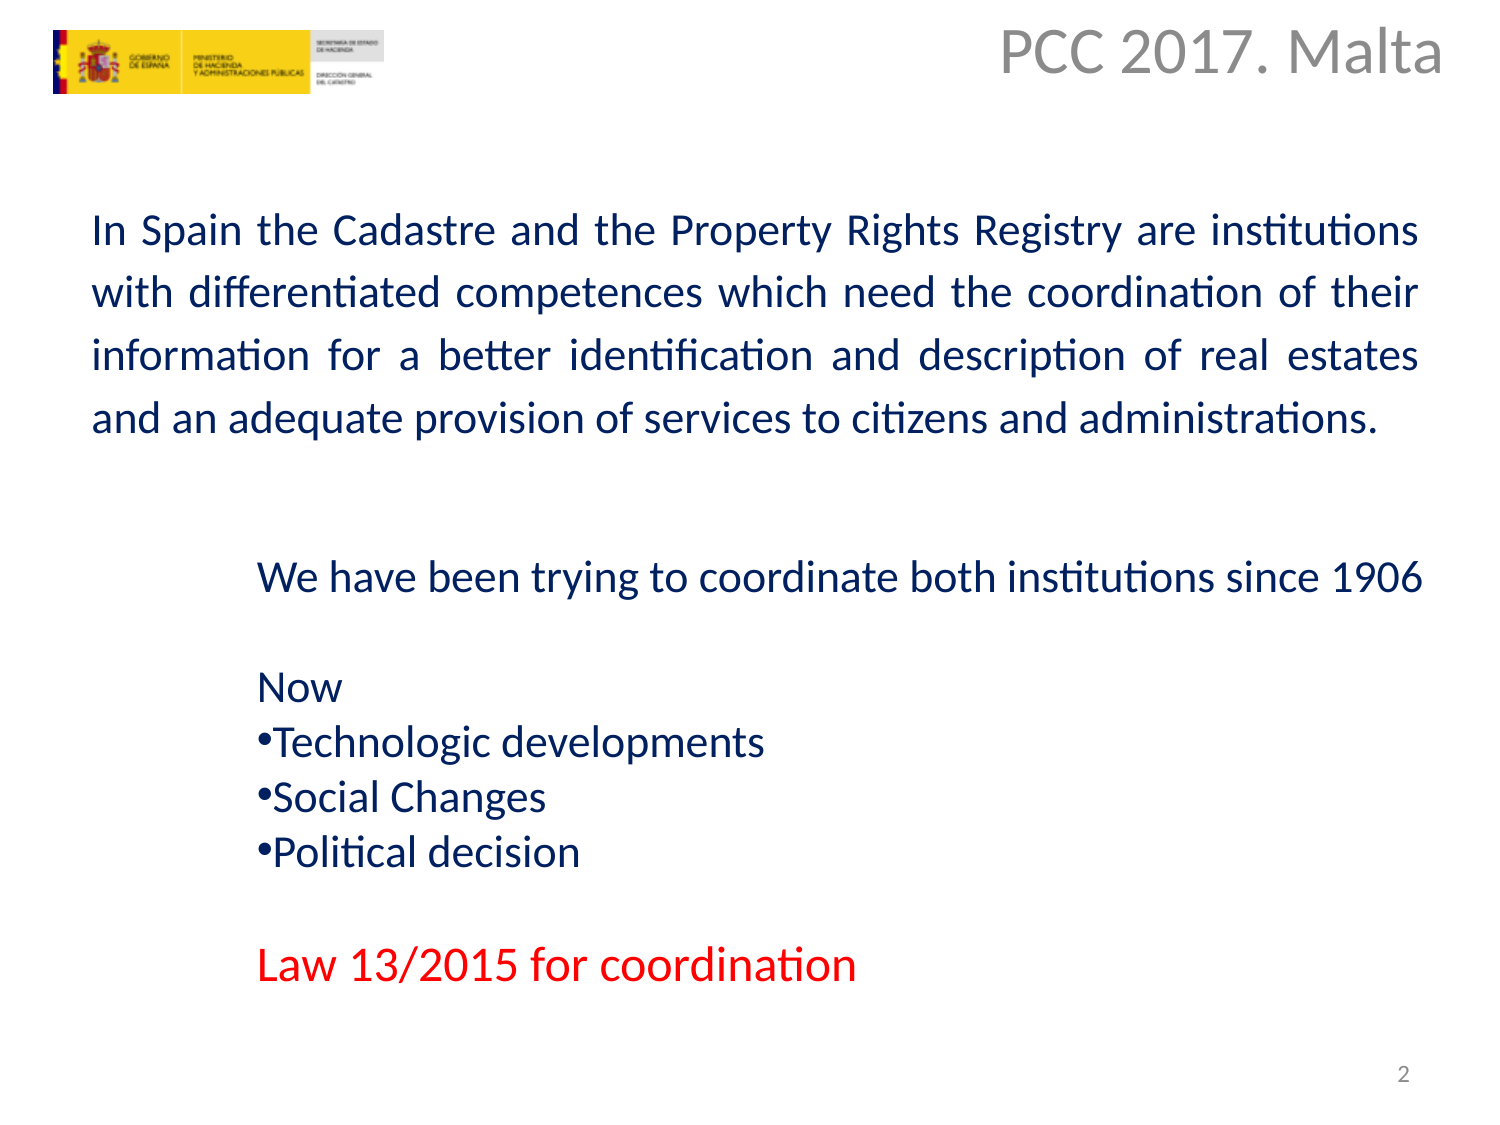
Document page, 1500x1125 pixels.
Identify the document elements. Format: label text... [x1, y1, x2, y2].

picture [53, 30, 384, 94]
text_box In Spain the Cadastre and the Property Rights Registry are institutions with differentiated competences which need the coordination of their information for a better identification and description of real estates and an adequate provision of services to citizens and administrations. [76, 184, 1436, 450]
slide_number 2 [1074, 1042, 1425, 1103]
text_box We have been trying to coordinate both institutions since 1906 Now Technologic developments Social Changes Political decision Law 13/2015 for coordination [242, 538, 1500, 1059]
